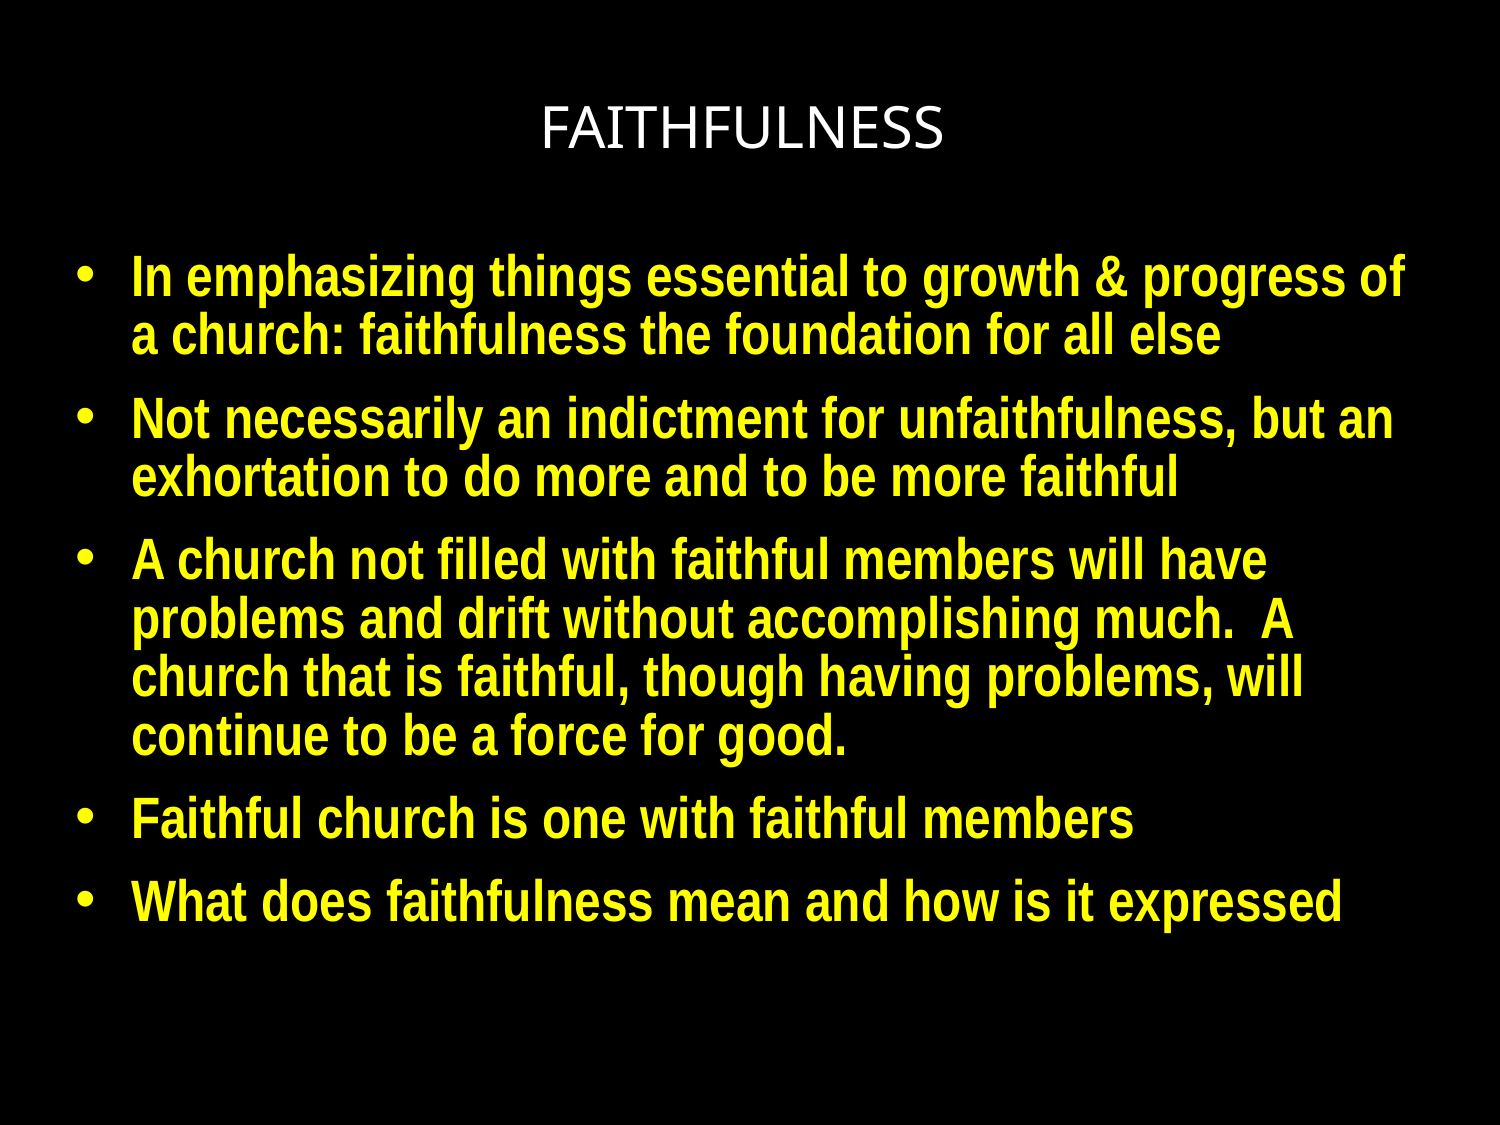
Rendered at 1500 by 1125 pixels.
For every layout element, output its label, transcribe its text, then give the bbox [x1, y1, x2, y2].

list In emphasizing things essential to growth & progress of a church: faithfulness the foundation for all else Not necessarily an indictment for unfaithfulness, but an exhortation to do more and to be more faithful A church not filled with faithful members will have problems and drift without accomplishing much. A church that is faithful, though having problems, will continue to be a force for good. Faithful church is one with faithful members What does faithfulness mean and how is it expressed [75, 249, 1425, 993]
title FAITHFULNESS [75, 62, 1425, 200]
